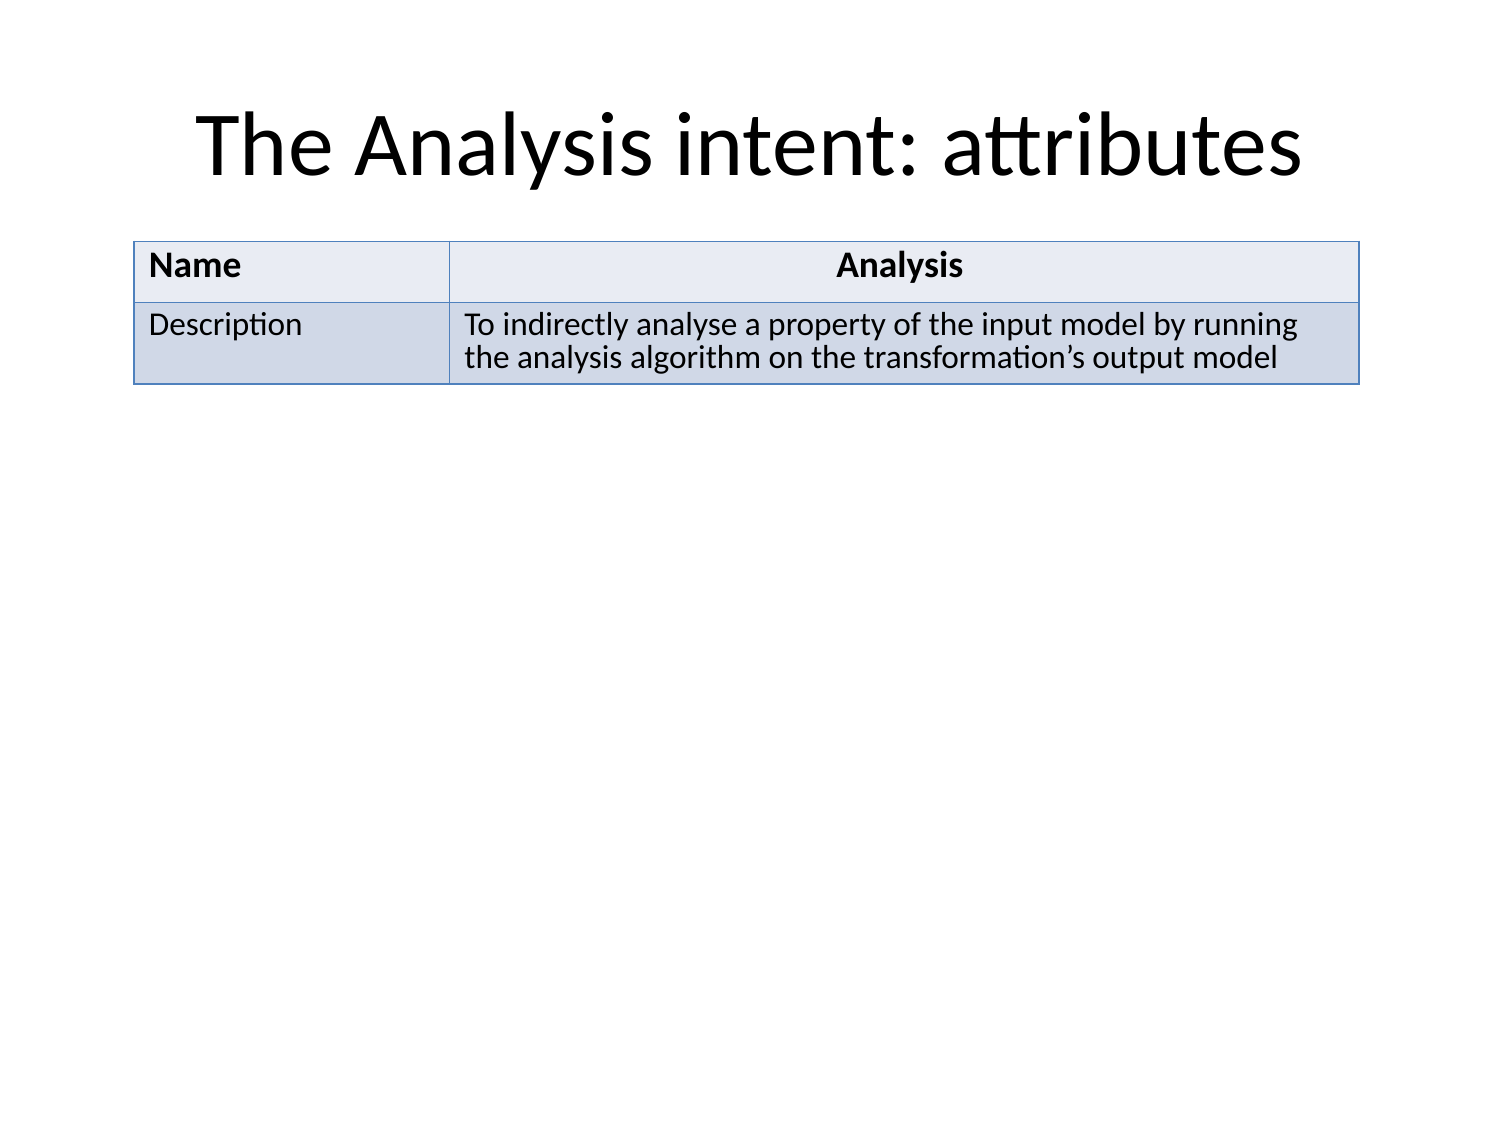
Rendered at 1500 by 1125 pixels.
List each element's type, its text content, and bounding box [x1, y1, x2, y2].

table_header Analysis [450, 242, 1358, 302]
title The Analysis intent: attributes [75, 45, 1425, 233]
table_header Name [135, 242, 449, 302]
table_cell Description [135, 303, 449, 383]
table_cell To indirectly analyse a property of the input model by running the analysis algorithm on the transformation’s output model [450, 303, 1358, 383]
